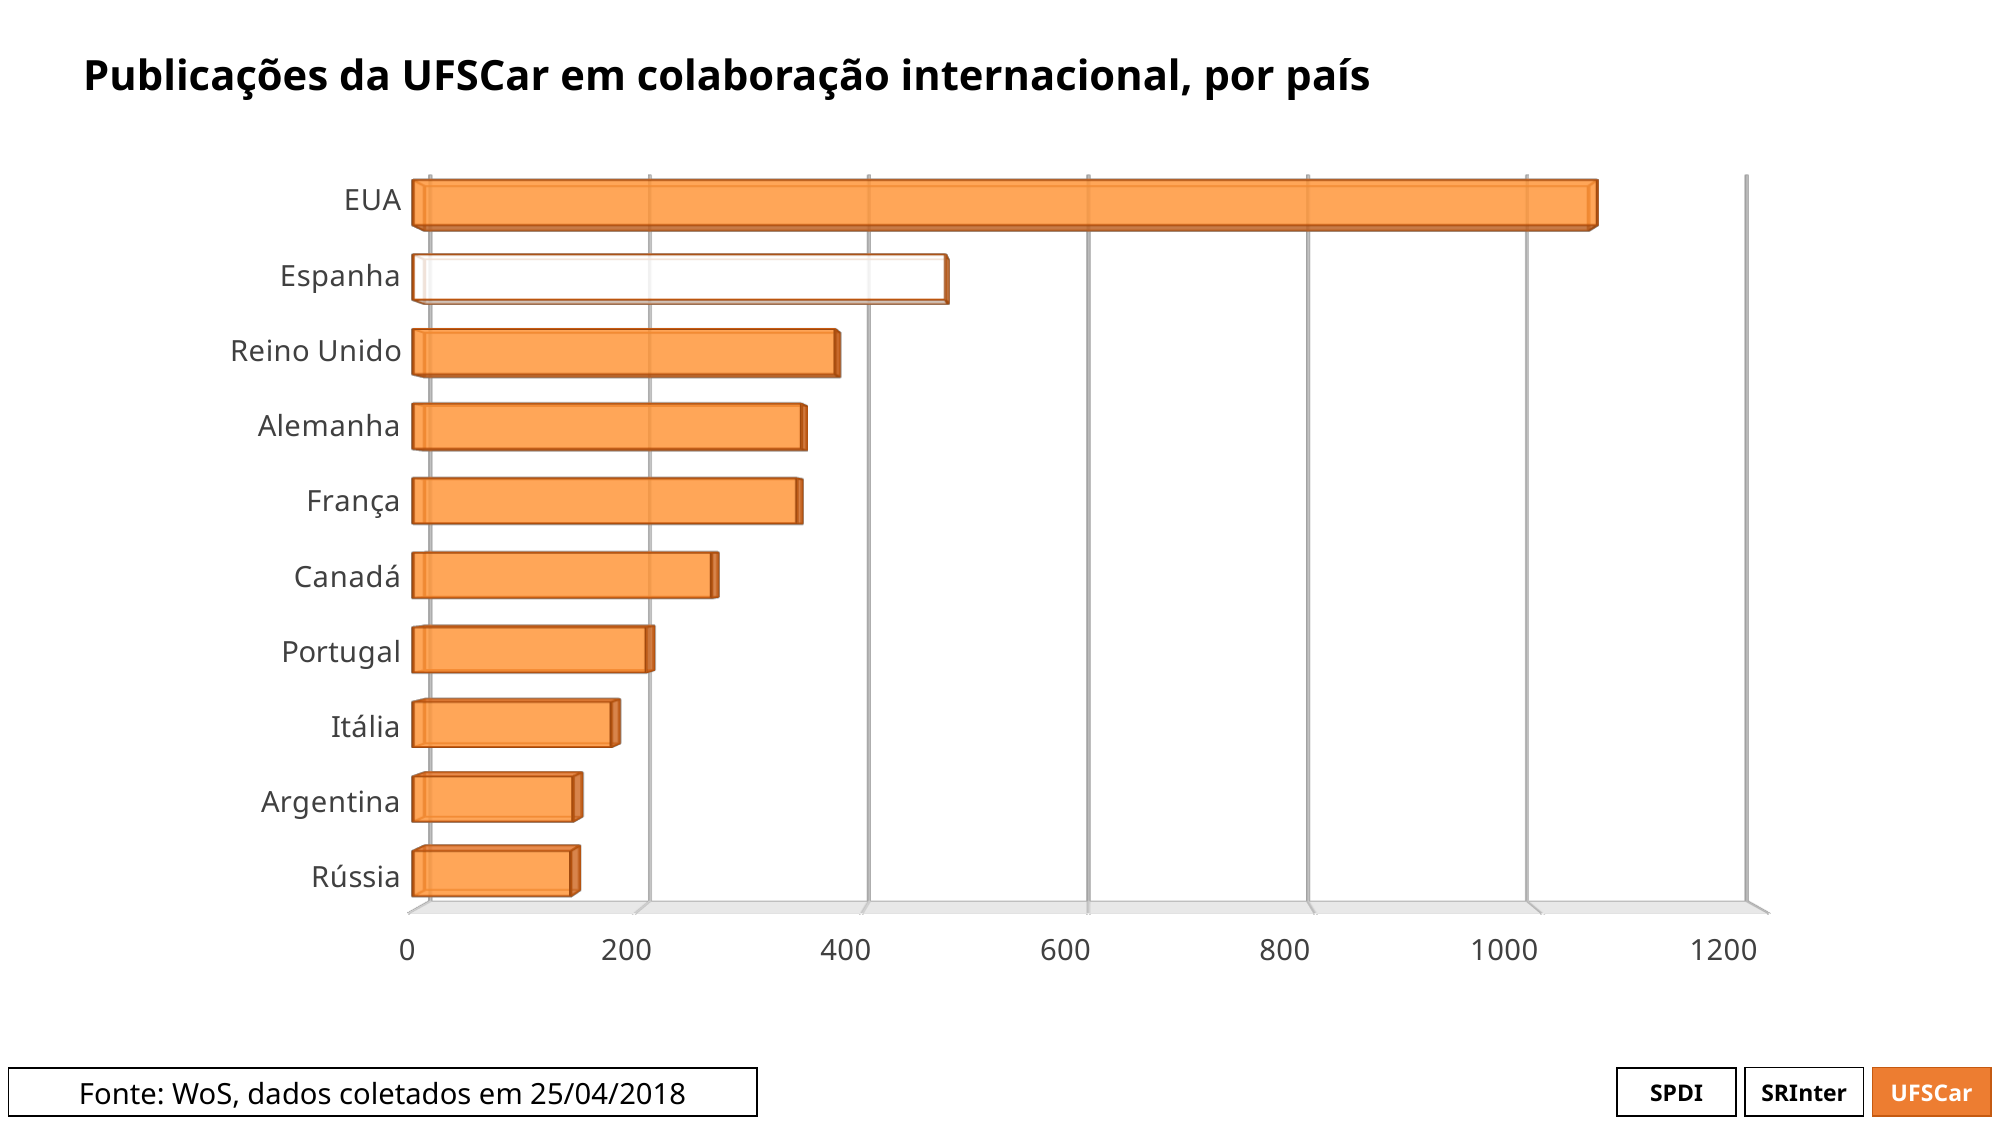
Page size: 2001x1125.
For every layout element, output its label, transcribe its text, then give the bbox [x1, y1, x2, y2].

title Publicações da UFSCar em colaboração internacional, por país [68, 8, 1931, 145]
chart [136, 144, 1864, 988]
